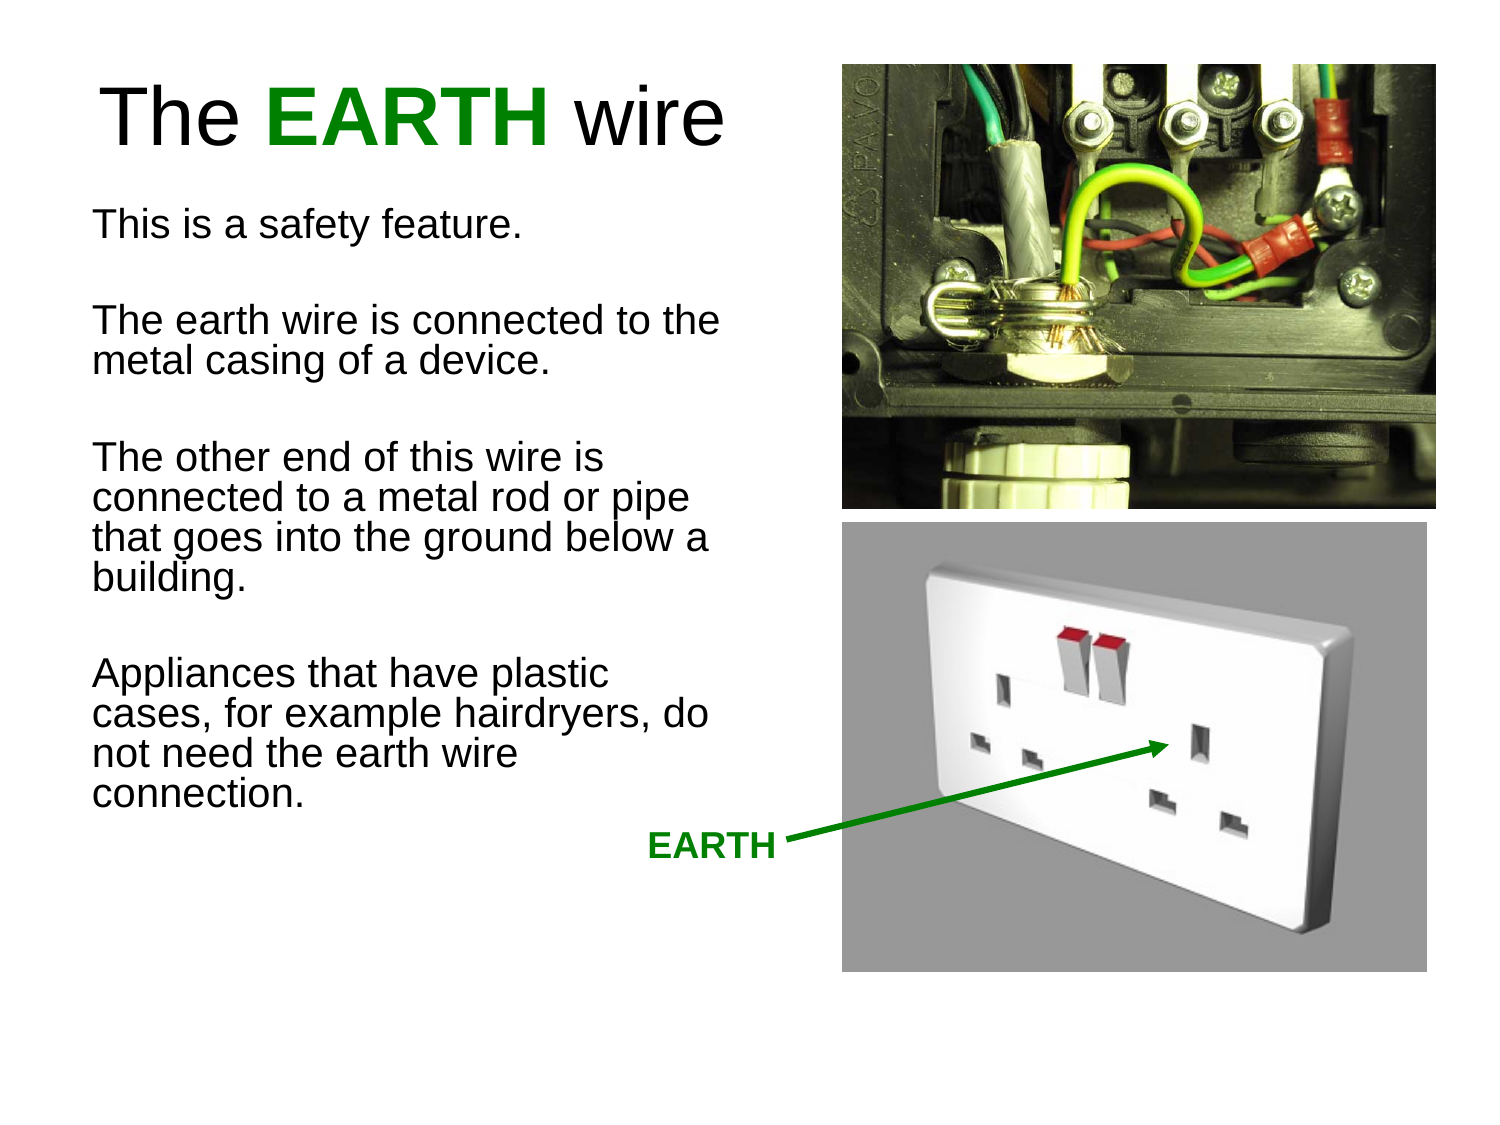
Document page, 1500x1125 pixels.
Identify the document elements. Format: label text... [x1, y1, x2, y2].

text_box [632, 744, 1170, 875]
list This is a safety feature. The earth wire is connected to the metal casing of a device. The other end of this wire is connected to a metal rod or pipe that goes into the ground below a building. Appliances that have plastic cases, for example hairdryers, do not need the earth wire connection. [76, 198, 744, 860]
picture [842, 522, 1427, 972]
picture [842, 64, 1436, 510]
title The EARTH wire [74, 44, 751, 180]
